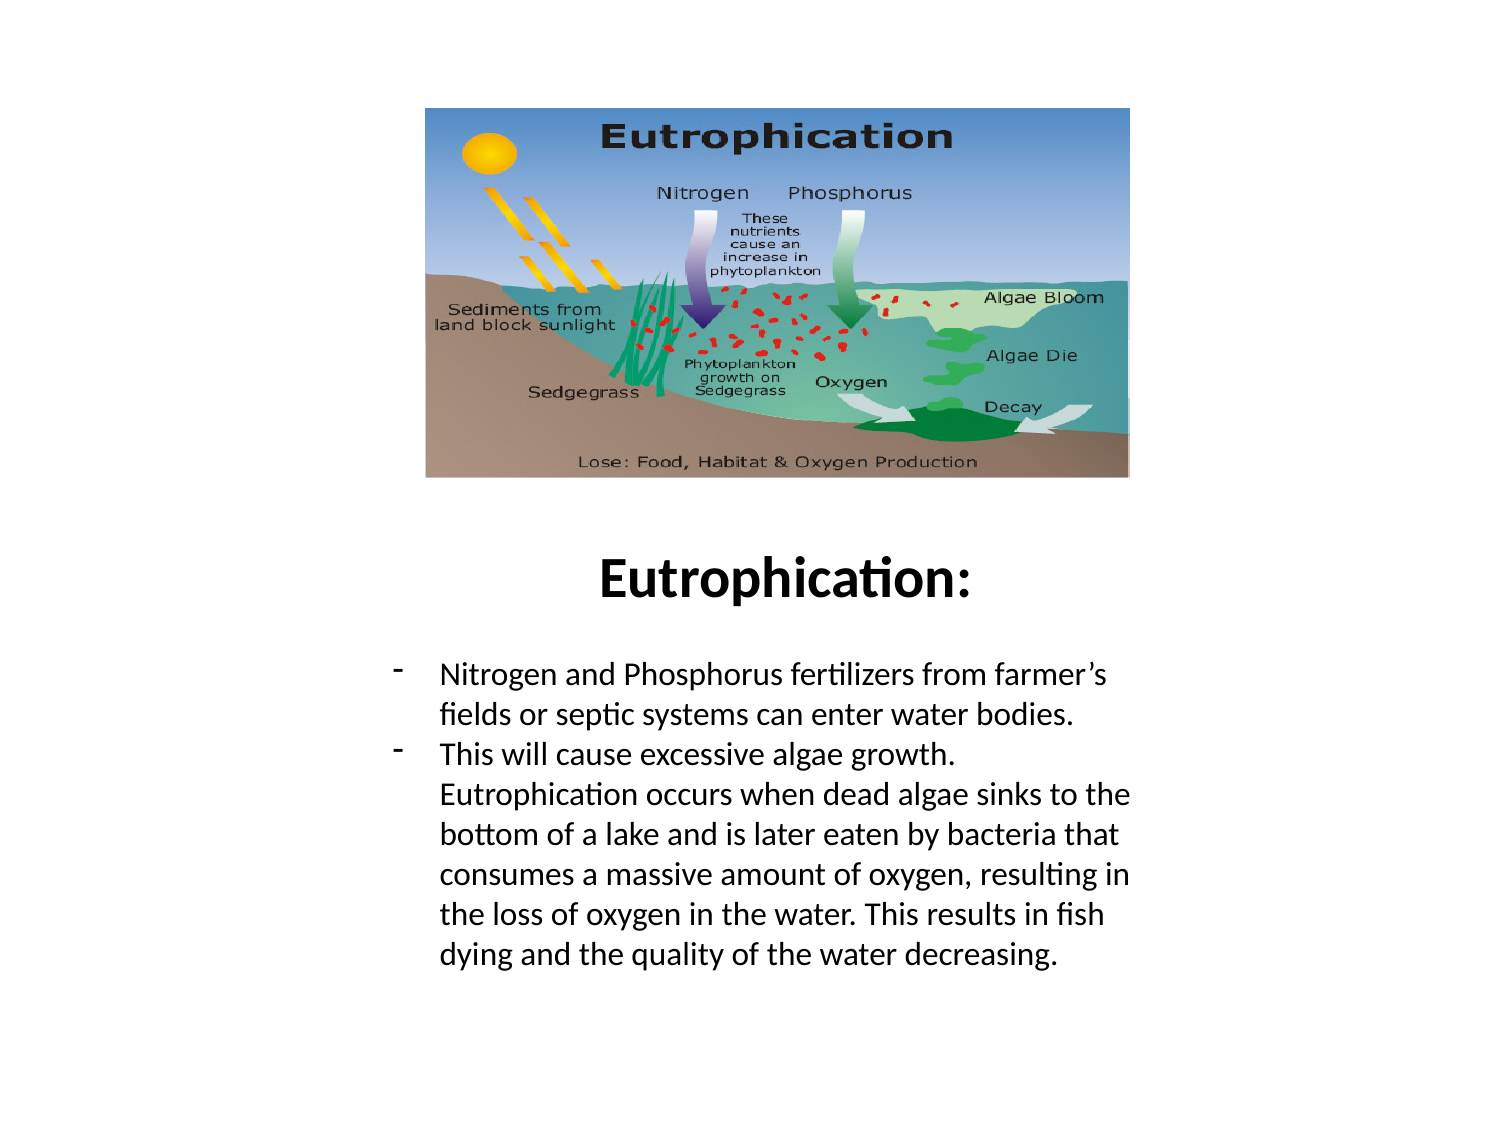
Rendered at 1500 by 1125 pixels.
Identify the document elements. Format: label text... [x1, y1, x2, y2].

text_box Nitrogen and Phosphorus fertilizers from farmer’s fields or septic systems can enter water bodies. This will cause excessive algae growth. Eutrophication occurs when dead algae sinks to the bottom of a lake and is later eaten by bacteria that consumes a massive amount of oxygen, resulting in the loss of oxygen in the water. This results in fish dying and the quality of the water decreasing. [377, 645, 1178, 1025]
picture [424, 108, 1131, 479]
text_box Eutrophication: [584, 532, 1290, 617]
